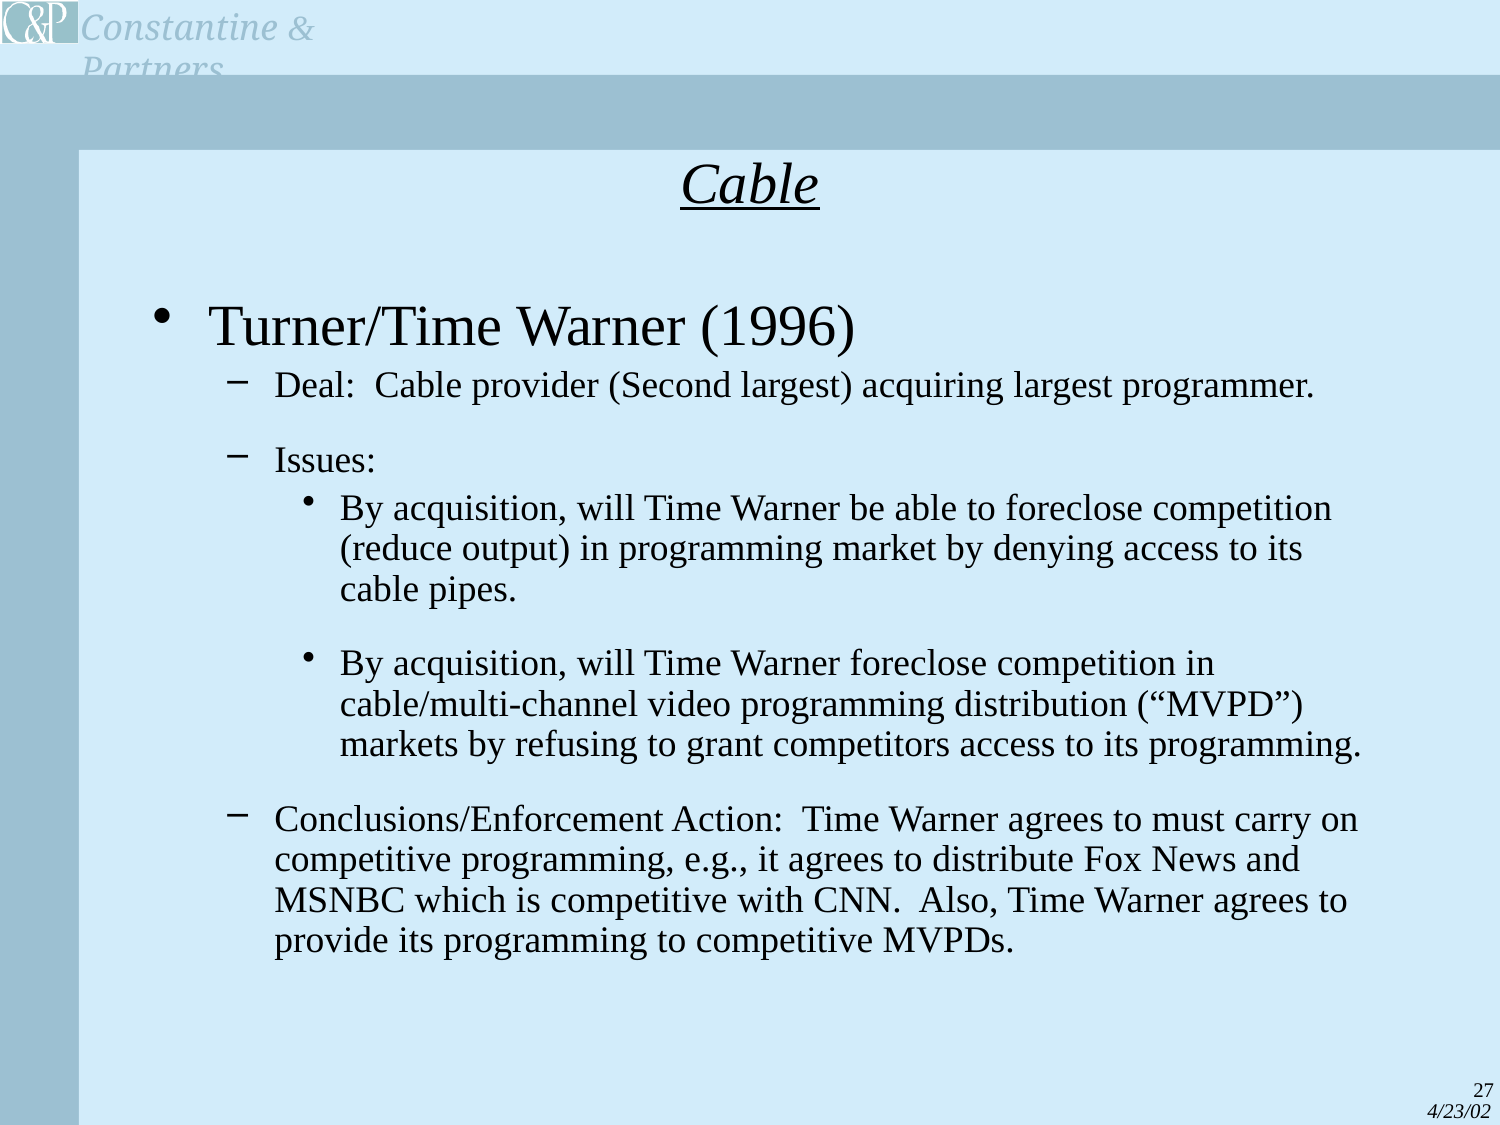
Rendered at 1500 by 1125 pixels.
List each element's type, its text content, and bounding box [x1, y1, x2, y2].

title Cable [112, 137, 1388, 225]
list Turner/Time Warner (1996) Deal: Cable provider (Second largest) acquiring largest programmer. Issues: By acquisition, will Time Warner be able to foreclose competition (reduce output) in programming market by denying access to its cable pipes. By acquisition, will Time Warner foreclose competition in cable/multi-channel video programming distribution (“MVPD”) markets by refusing to grant competitors access to its programming. Conclusions/Enforcement Action: Time Warner agrees to must carry on competitive programming, e.g., it agrees to distribute Fox News and MSNBC which is competitive with CNN. Also, Time Warner agrees to provide its programming to competitive MVPDs. [137, 287, 1388, 1038]
